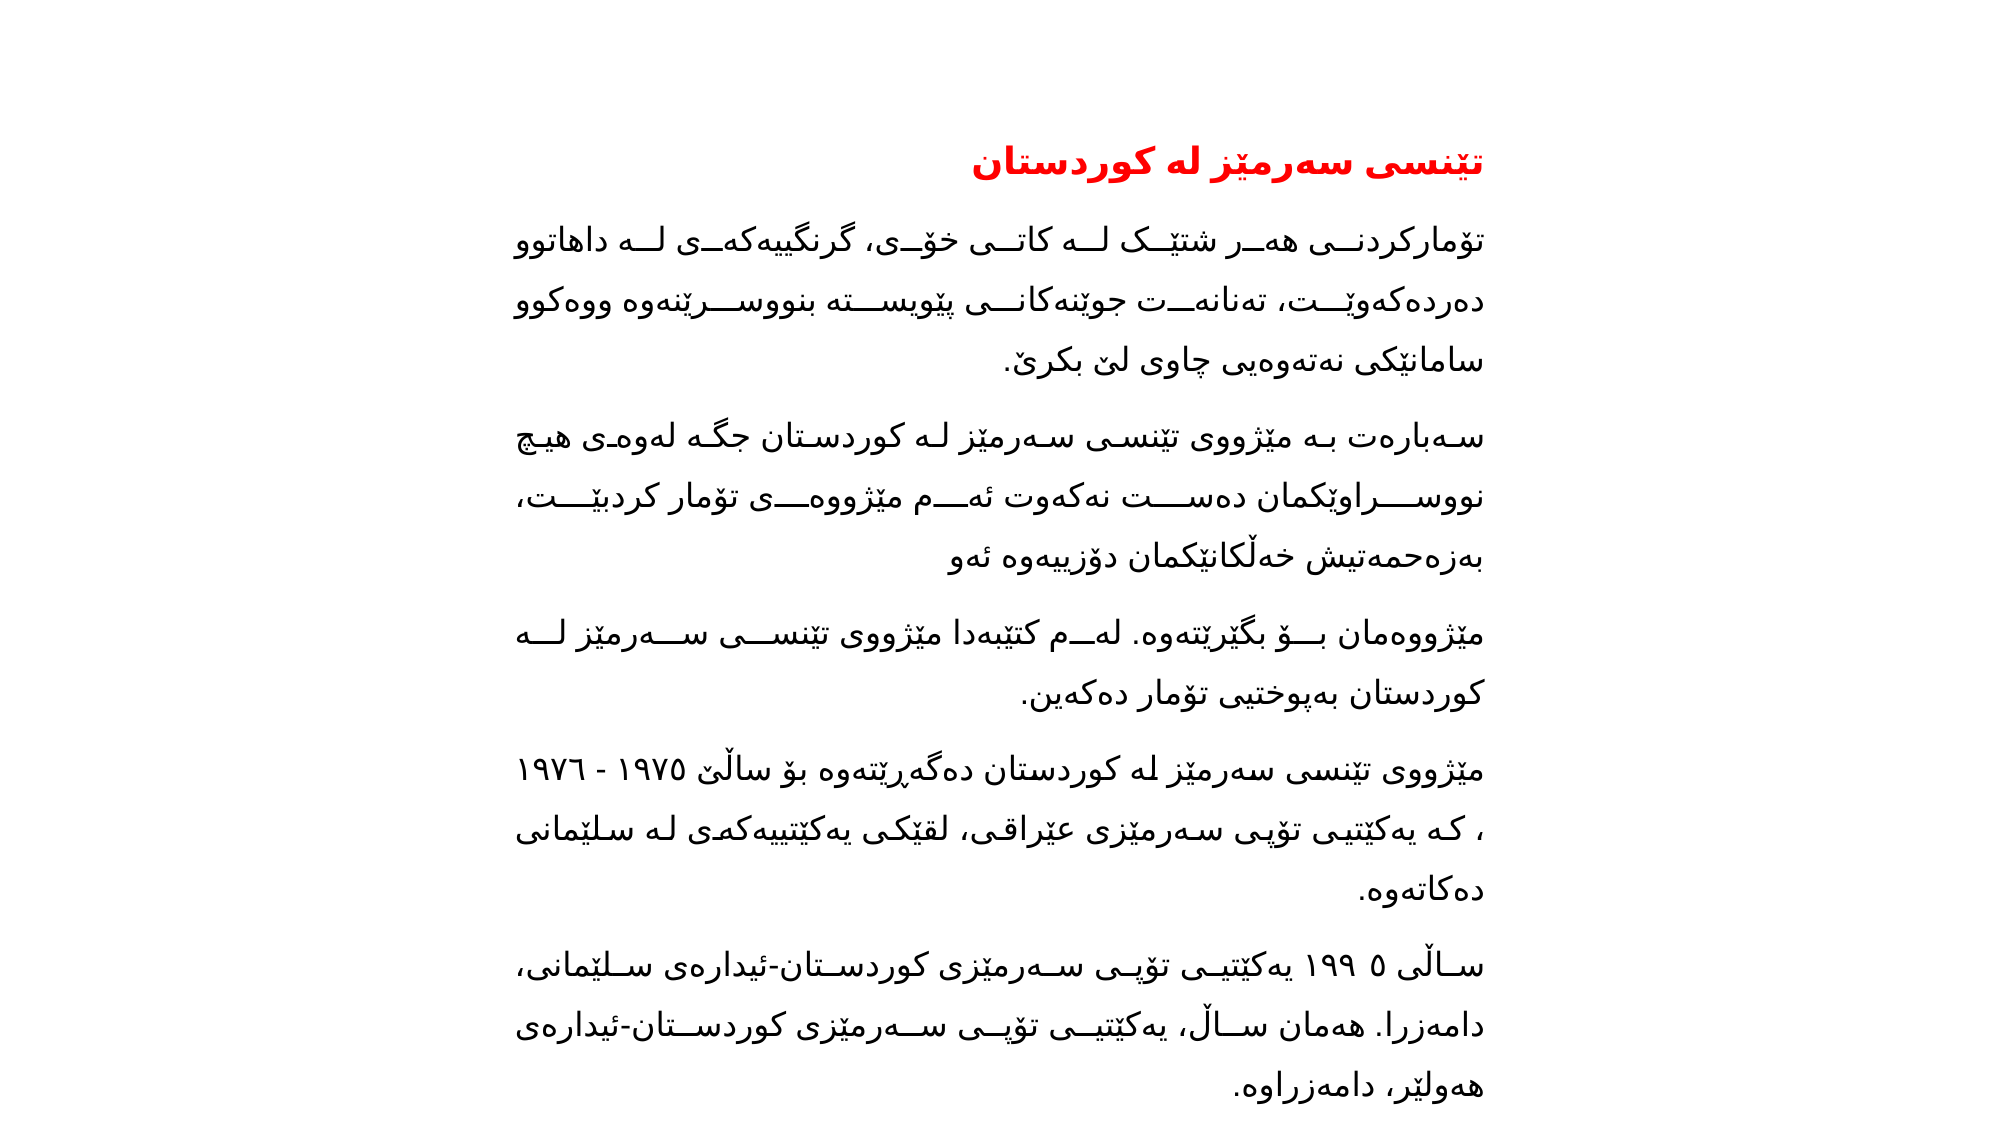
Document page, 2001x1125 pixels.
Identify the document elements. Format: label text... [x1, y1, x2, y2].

text_box تێنسی سەرمێز لە کوردستان تۆمارکردنى هەر شتێک لە کاتى خۆی، گرنگییەکەى لە داهاتوو دەردەکەوێت، تەنانەت جوێنەکانی پێویستە بنووسرێنەوە ووەکوو سامانێکى نەتەوەیی چاوی لێ بکرێ. سەبارەت بە مێژووى تێنسی سەرمێز لە کوردستان جگە لەوەى هیچ نووسراوێکمان دەست نەکەوت ئەم مێژووەى تۆمار کردبێت، بەزەحمەتیش خەڵکانێکمان دۆزییەوە ئەو مێژووەمان بۆ بگێرێتەوە. لەم کتێبەدا مێژووى تێنسی سەرمێز لە کوردستان بەپوختیی تۆمار دەکەین. مێژووى تێنسی سەرمێز لە کوردستان دەگەڕێتەوە بۆ ساڵێ ١٩٧٥ - ١٩٧٦ ، کە یەکێتیی تۆپی سەرمێزى عێراقی، لقێکی یەکێتییەکەى لە سلێمانى دەکاتەوە. ساڵی ١٩٩٥ یەکێتیی تۆپی سەرمێزی کوردستان-ئیدارەى سلێمانی، دامەزرا. هەمان ساڵ، یەکێتیی تۆپی سەرمێزی کوردستان-ئیدارەى هەولێر، دامەزراوە. ساڵی ٢٠٠٥ یەکێتیی تۆپی سەرمێزی هەردوو ئیدارەکەى کوردستان لەژێر ناوى یەکێتیی ناوەندیی تۆپی سەرمێزى کوردستان (ینتمک ) یەکیان گرتووەتەوە. [500, 106, 1500, 1125]
